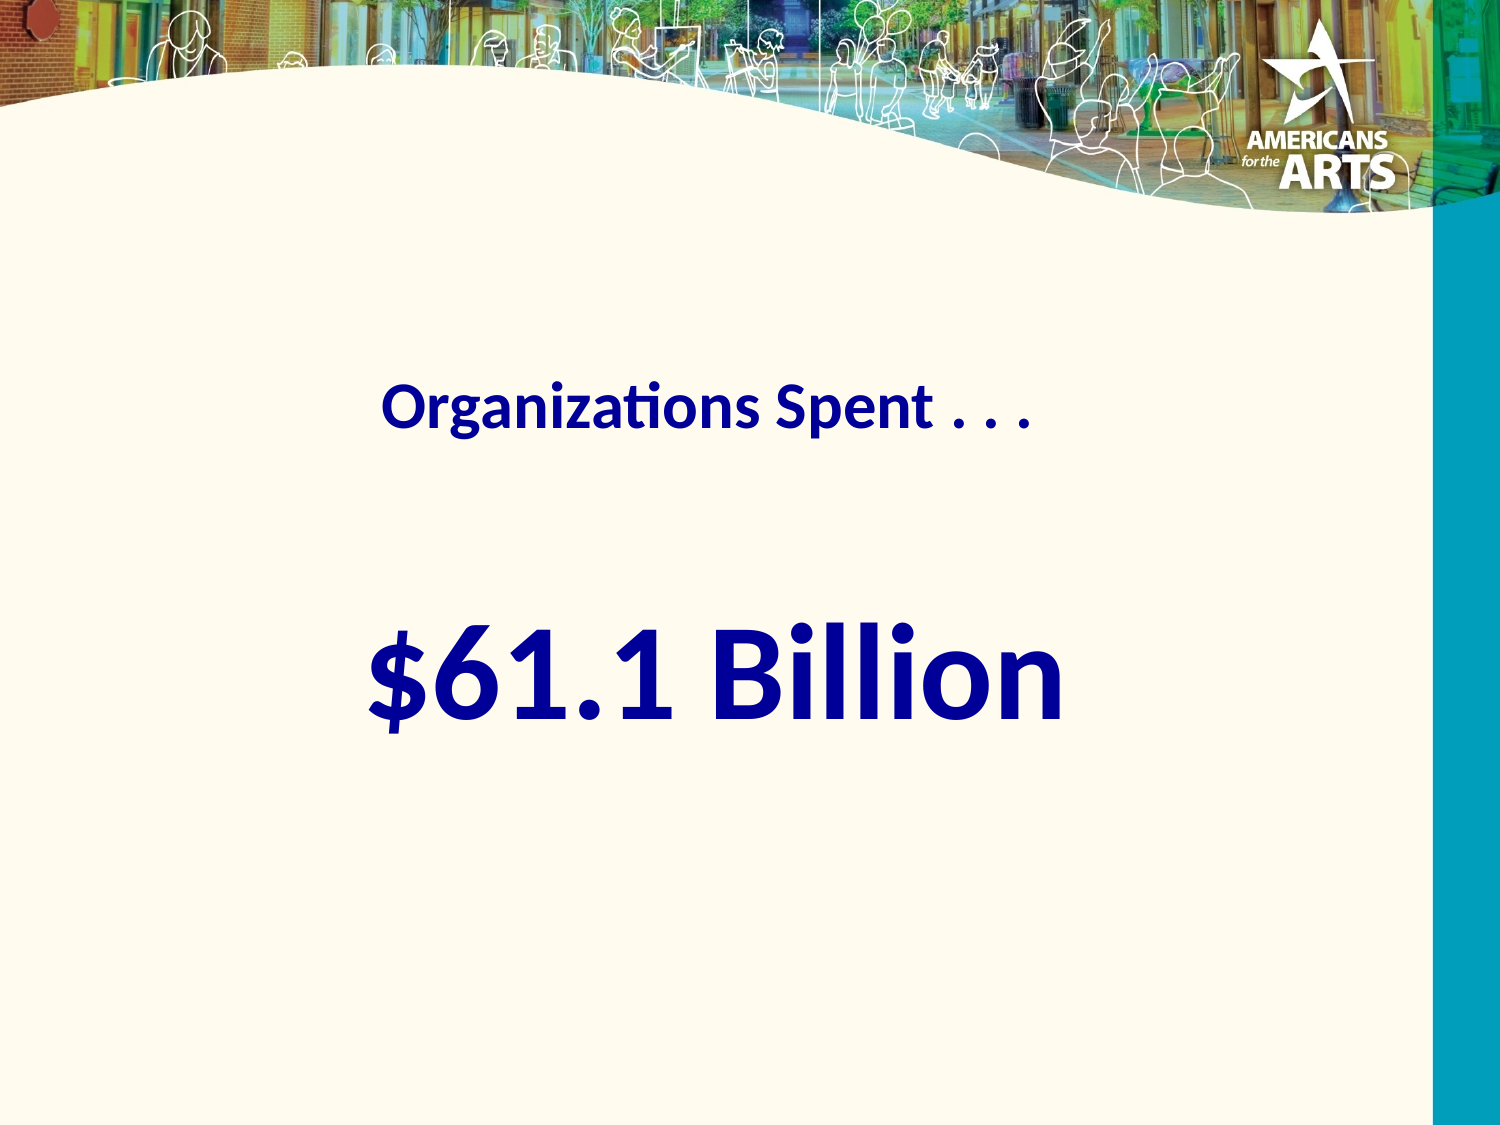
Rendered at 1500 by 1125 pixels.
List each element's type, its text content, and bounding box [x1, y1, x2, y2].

picture [0, 0, 1500, 1125]
text_box Organizations Spent . . . $61.1 Billion [0, 328, 1431, 805]
